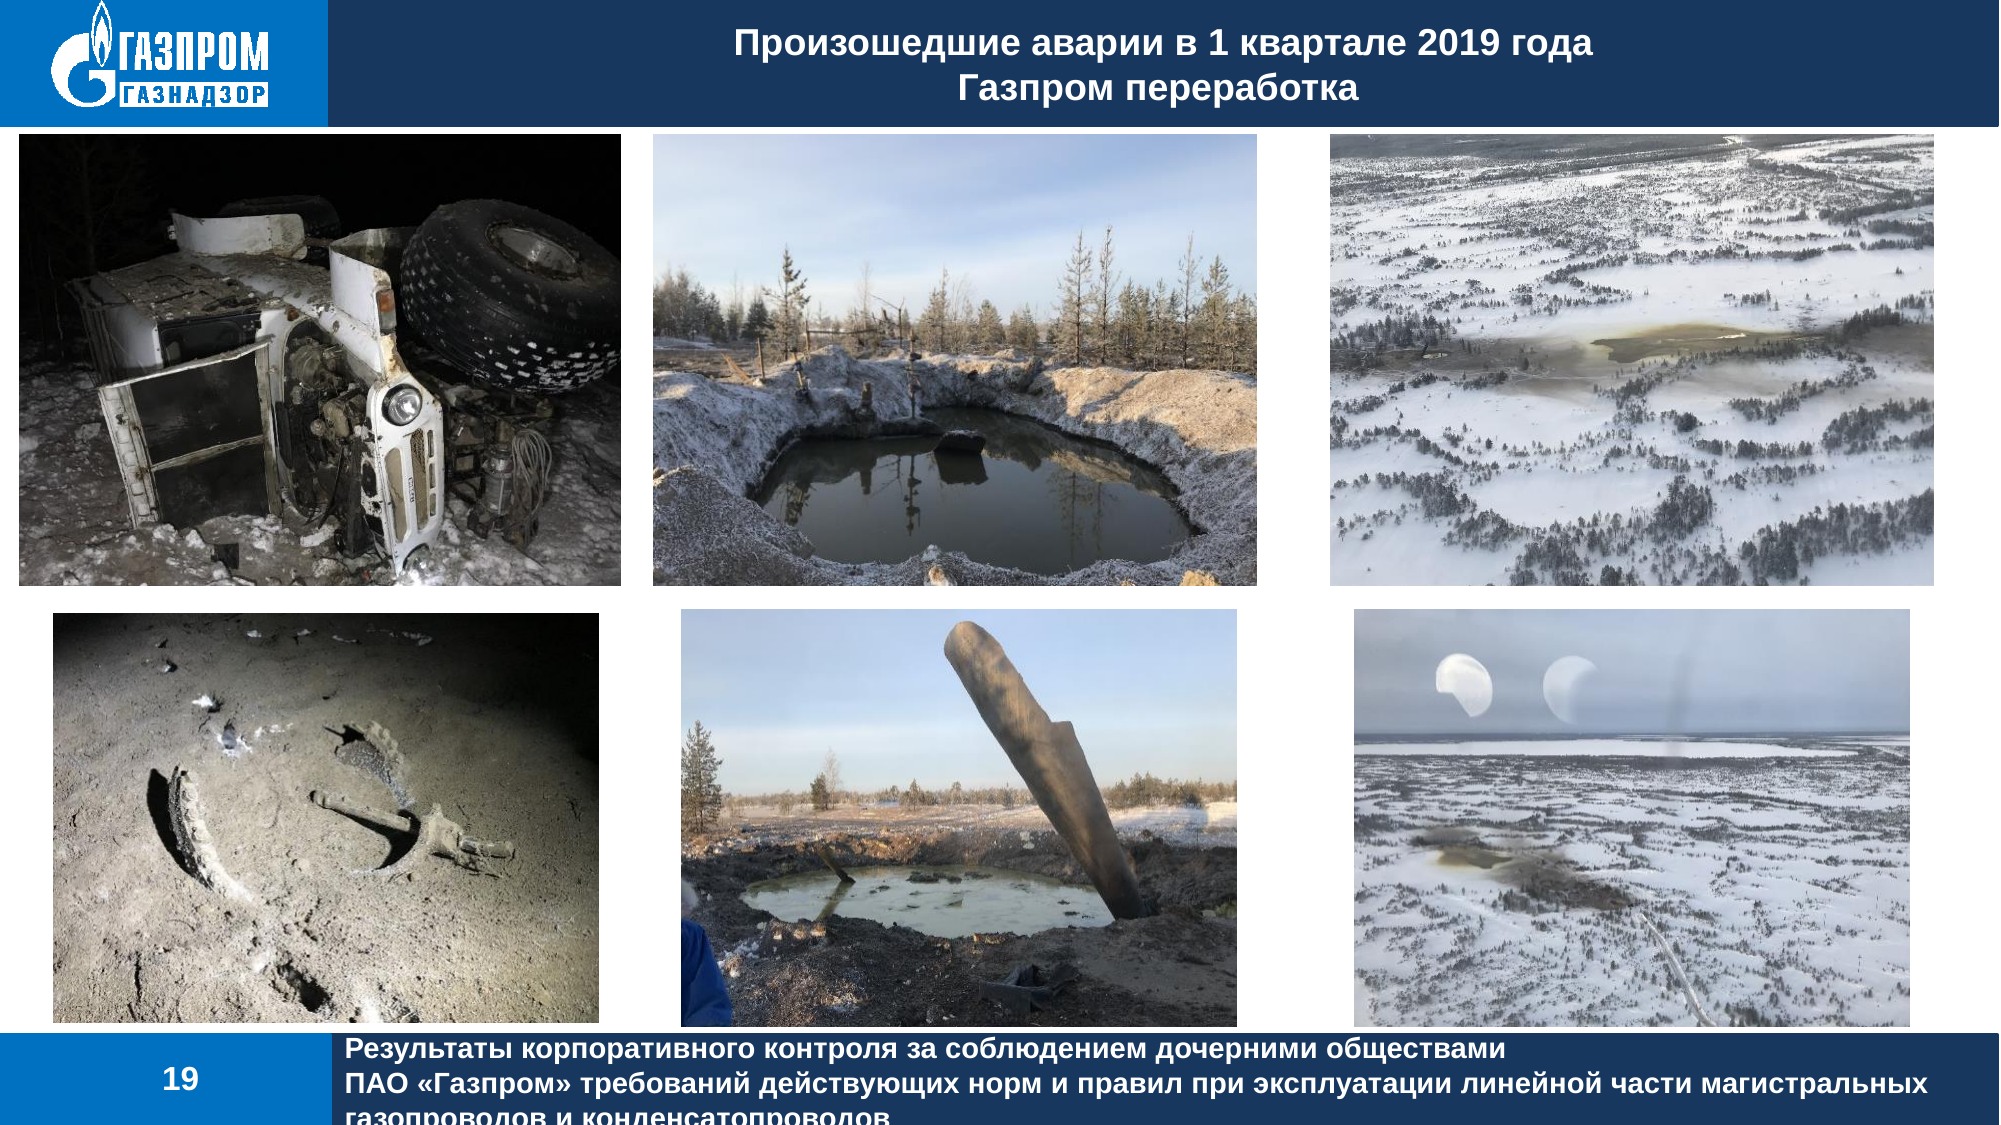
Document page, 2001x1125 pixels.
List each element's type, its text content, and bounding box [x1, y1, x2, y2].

picture [1354, 609, 1910, 1027]
picture [19, 133, 622, 586]
picture [53, 613, 599, 1023]
text_box Произошедшие аварии в 1 квартале 2019 года Газпром переработка [328, 0, 1999, 127]
picture [653, 133, 1257, 587]
picture [51, 0, 268, 107]
text_box Результаты корпоративного контроля за соблюдением дочерними обществами ПАО «Газпром» требований действующих норм и правил при эксплуатации линейной части магистральных газопроводов и конденсатопроводов [332, 1033, 1999, 1125]
text_box [0, 1033, 332, 1125]
picture [680, 609, 1237, 1027]
text_box [0, 0, 328, 127]
picture [1330, 133, 1934, 587]
slide_number 18 [56, 1047, 306, 1108]
